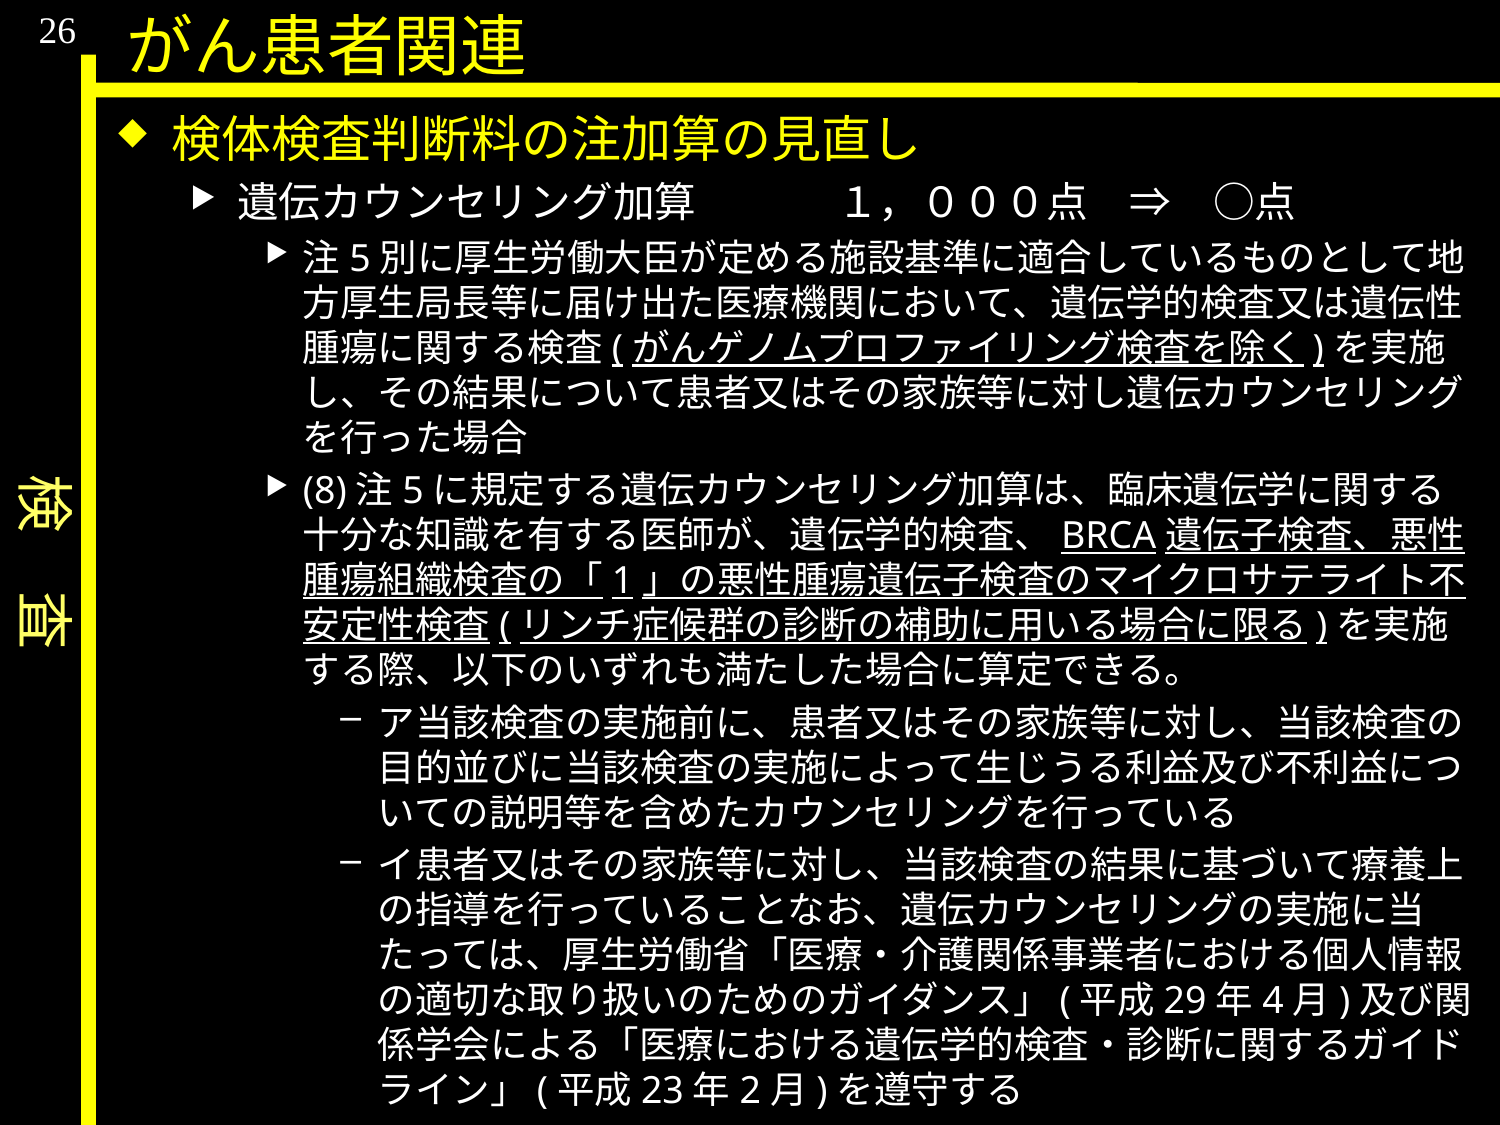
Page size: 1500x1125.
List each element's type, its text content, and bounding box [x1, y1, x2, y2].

text_box がん患者関連 [160, 0, 1477, 52]
text_box 検 査 [16, 0, 77, 1125]
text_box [88, 54, 1500, 1125]
text_box 26 [23, 0, 160, 59]
